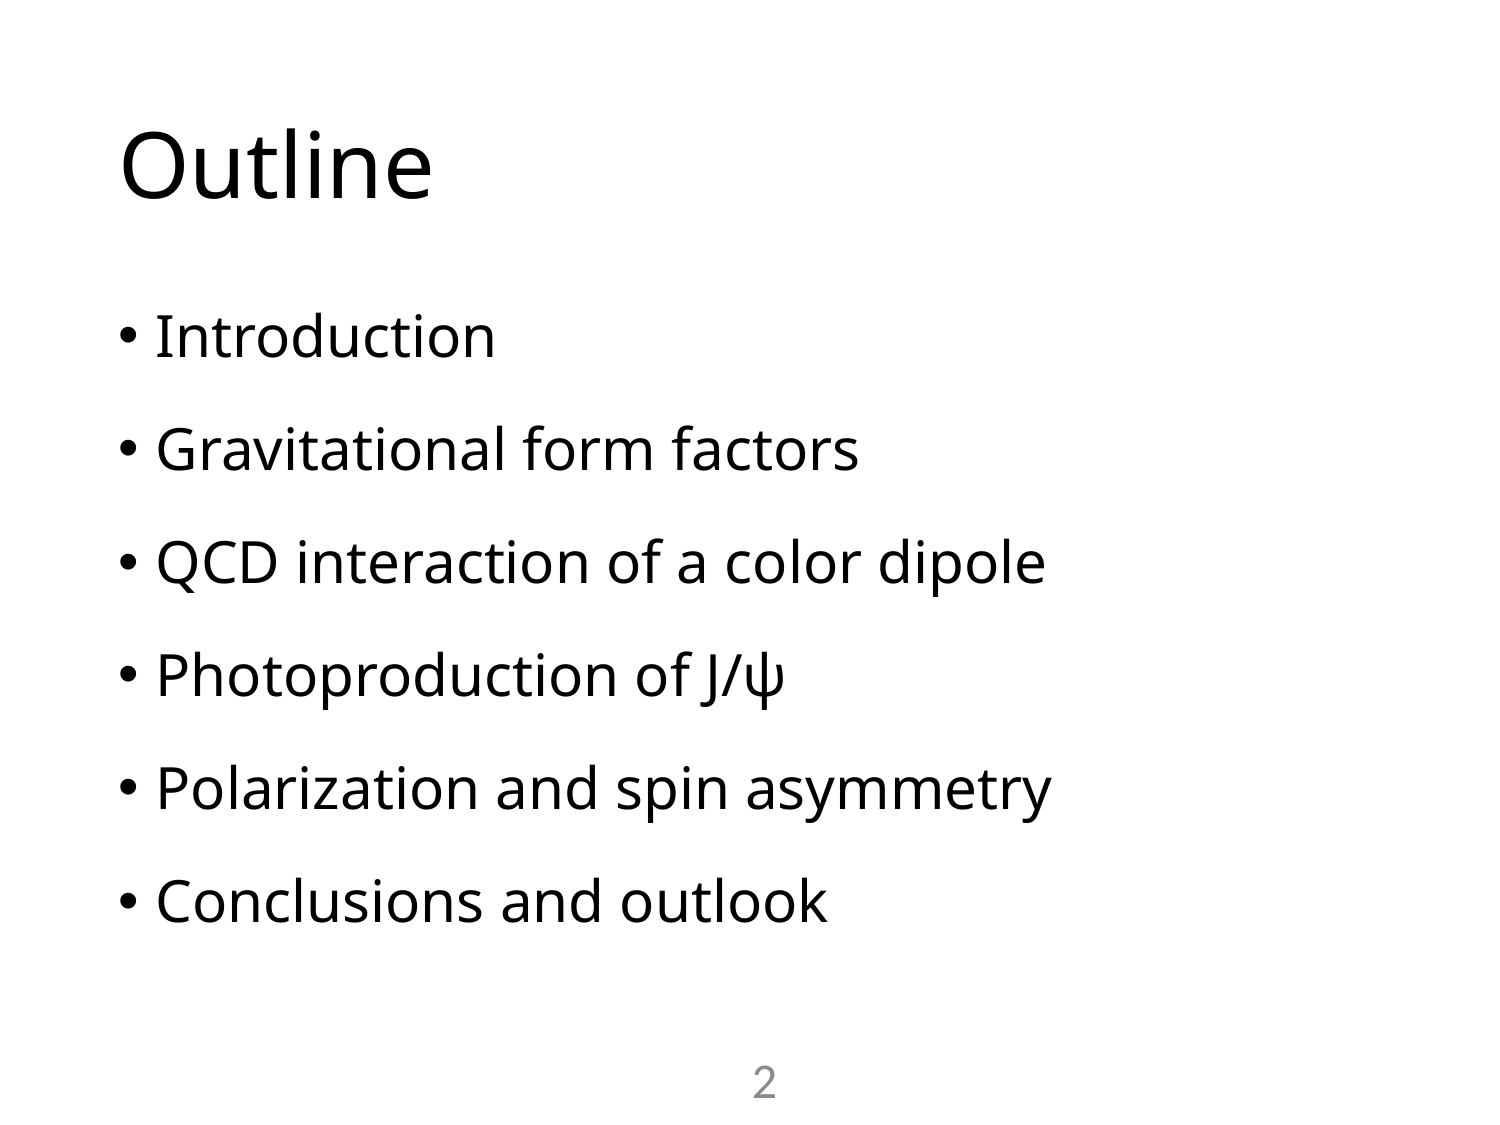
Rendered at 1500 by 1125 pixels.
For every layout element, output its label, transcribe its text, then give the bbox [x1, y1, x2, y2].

list Introduction Gravitational form factors QCD interaction of a color dipole Photoproduction of J/ψ Polarization and spin asymmetry Conclusions and outlook [103, 299, 1397, 1017]
title Outline [103, 59, 1397, 278]
slide_number 2 [736, 1048, 786, 1109]
